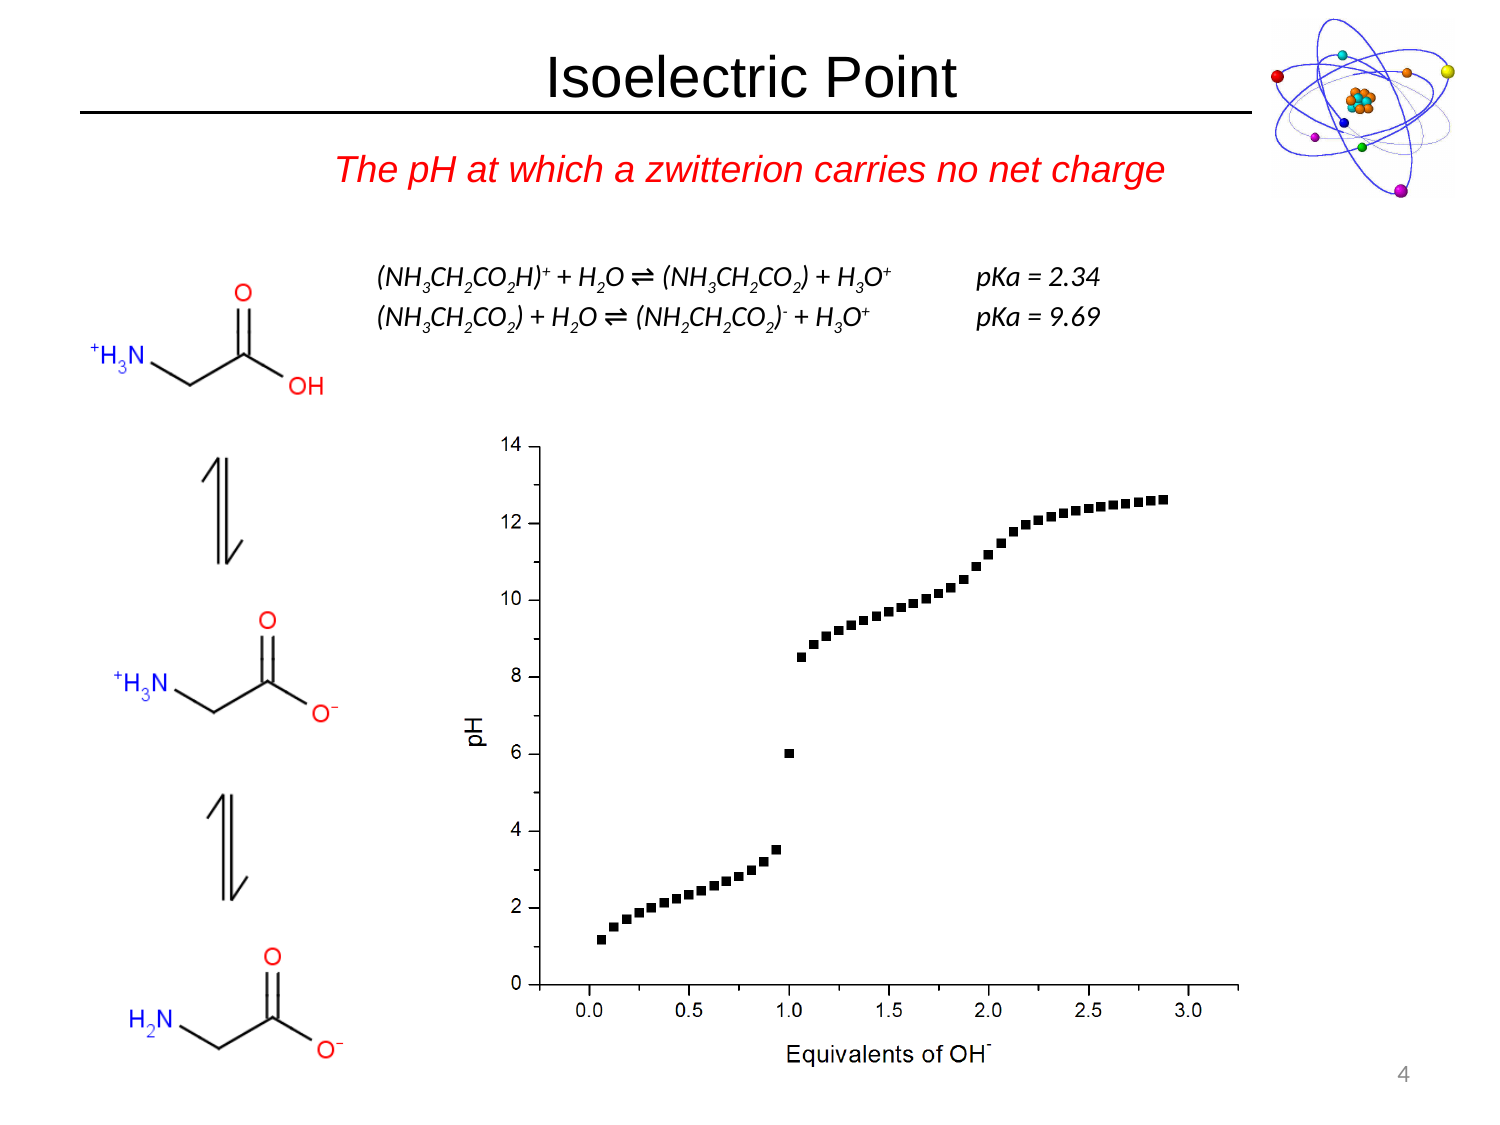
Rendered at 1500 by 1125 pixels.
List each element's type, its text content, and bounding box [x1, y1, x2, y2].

text_box Isoelectric Point [139, 40, 1266, 109]
slide_number 4 [1074, 1042, 1425, 1103]
text_box The pH at which a zwitterion carries no net charge [299, 137, 1200, 198]
picture [0, 247, 1331, 1125]
picture [1271, 18, 1455, 198]
text_box (NH3CH2CO2H)+ + H2O ⇌ (NH3CH2CO2) + H3O+ pKa = 2.34 (NH3CH2CO2) + H2O ⇌ (NH2CH2CO2)- + H3O+ pKa = 9.69 [422, 249, 1142, 345]
